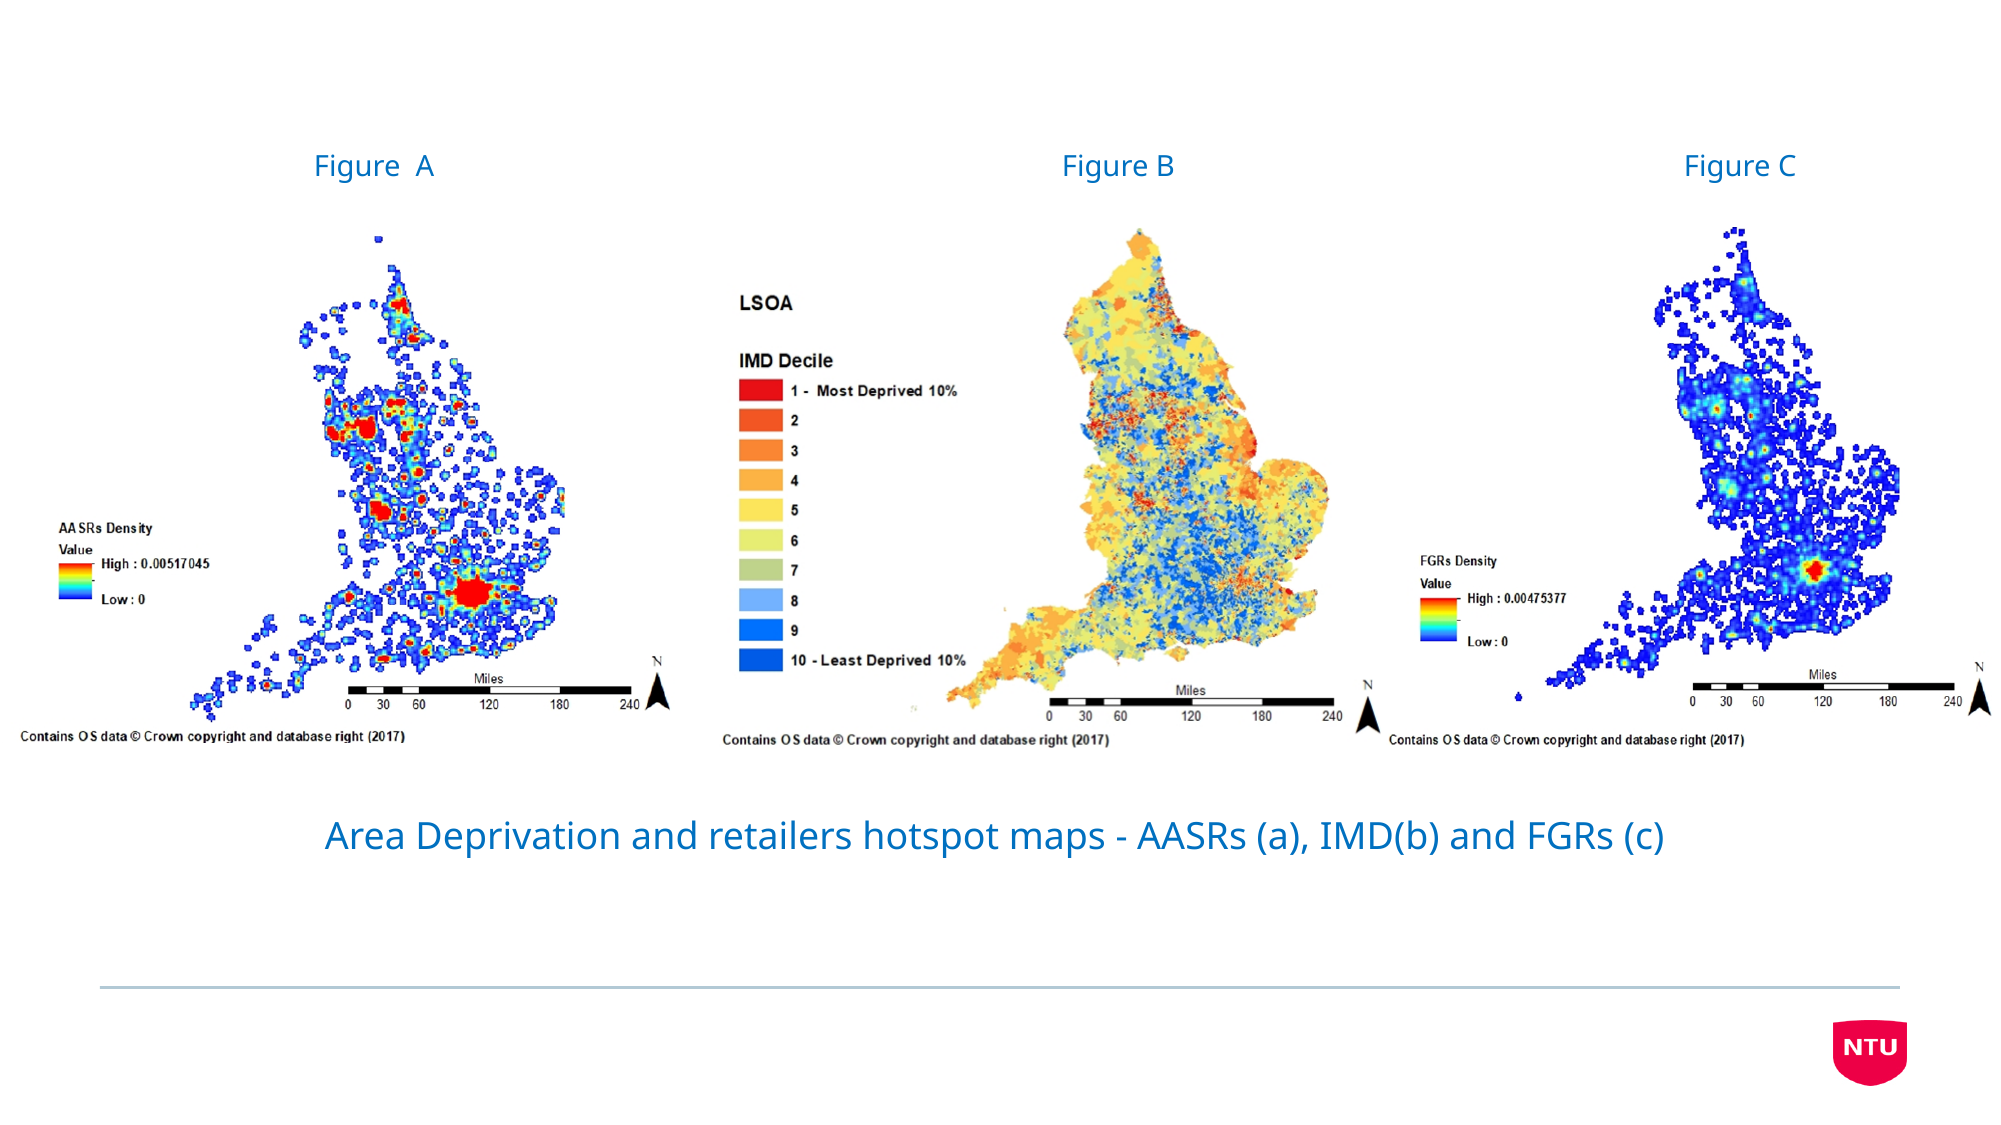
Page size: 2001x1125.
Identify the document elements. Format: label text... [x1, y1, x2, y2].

text_box Figure A [299, 140, 469, 190]
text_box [0, 226, 1993, 750]
picture [1833, 1020, 1907, 1086]
text_box Area Deprivation and retailers hotspot maps - AASRs (a), IMD(b) and FGRs (c) [0, 804, 2000, 865]
text_box Figure C [1669, 140, 1839, 190]
text_box Figure B [1047, 140, 1202, 190]
